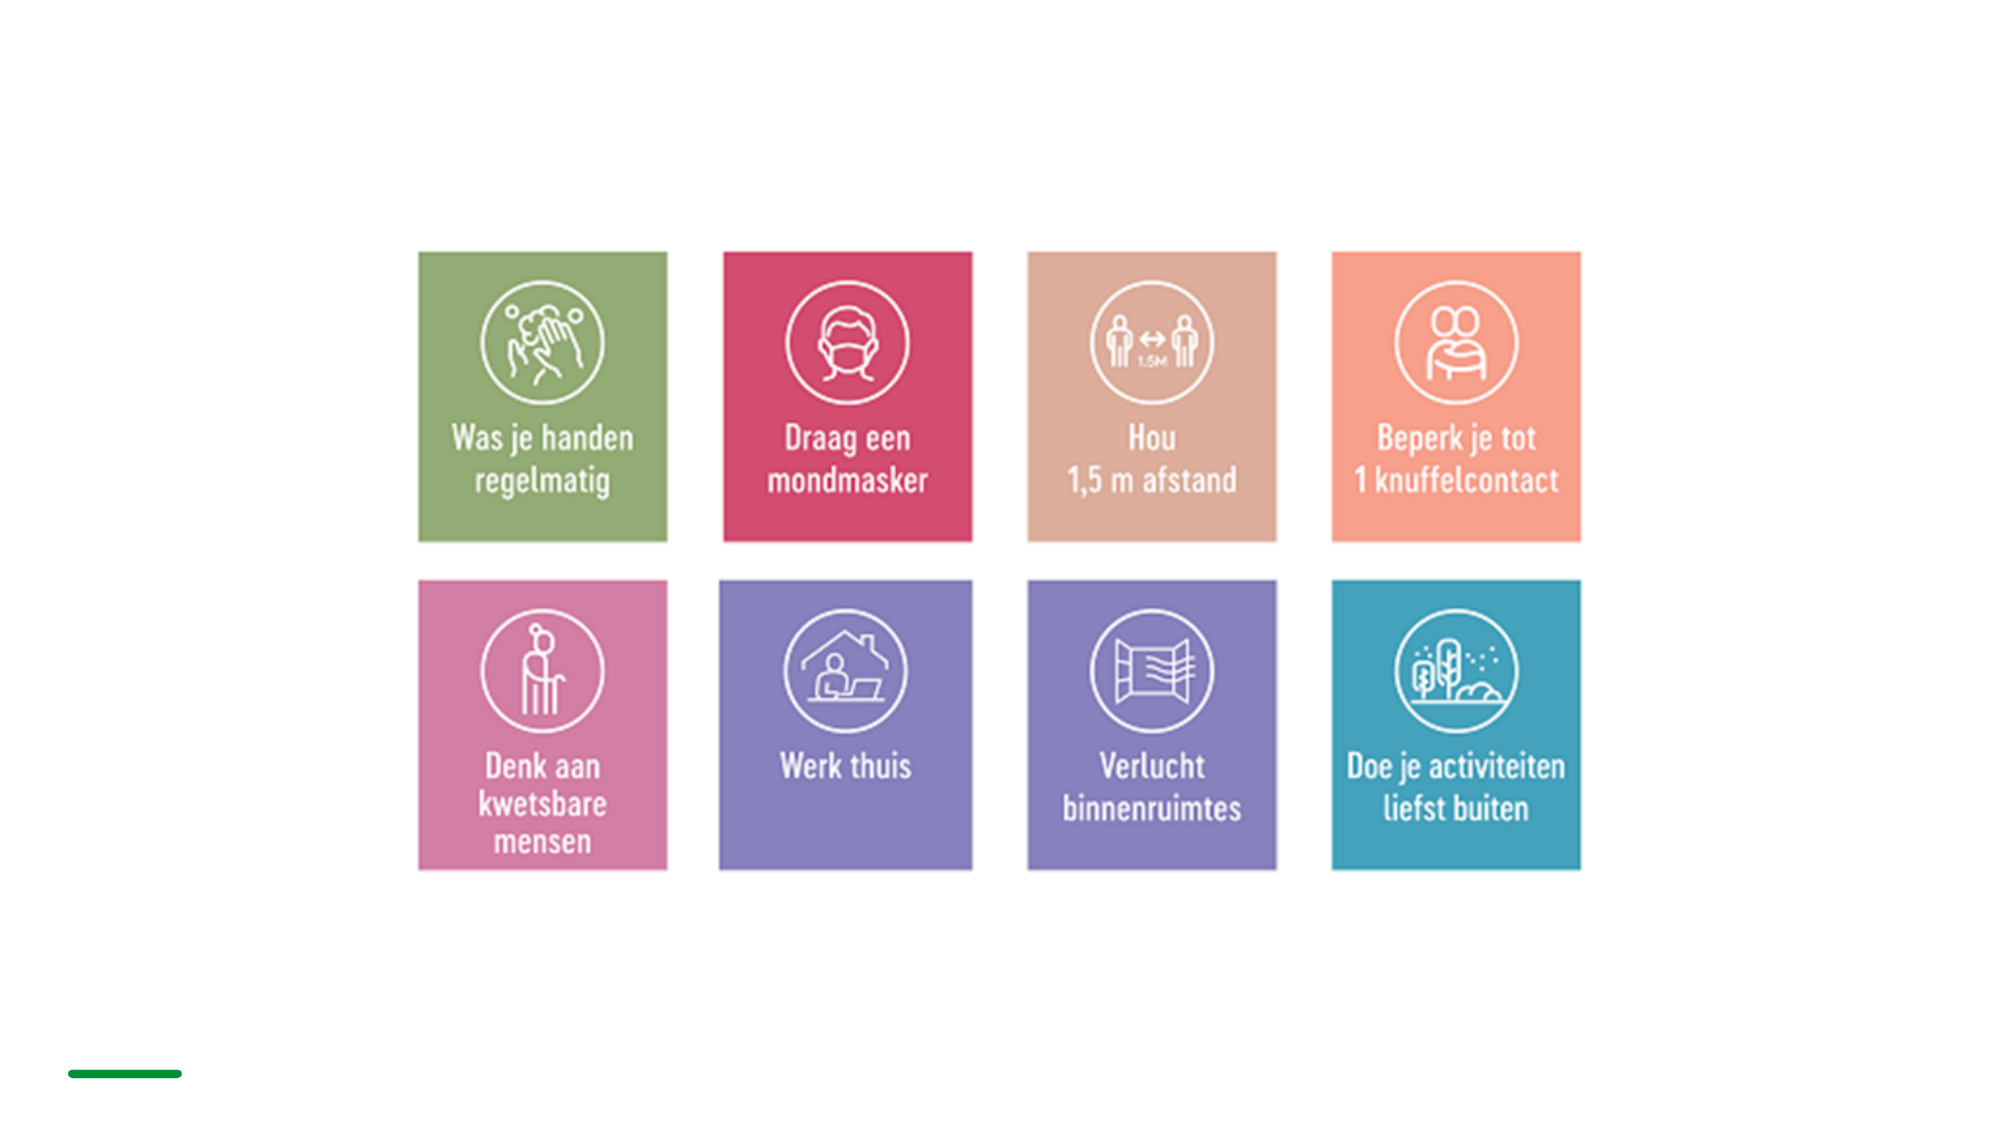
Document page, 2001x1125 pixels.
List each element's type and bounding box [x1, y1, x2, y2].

picture [65, 1065, 184, 1082]
picture [369, 210, 1631, 915]
